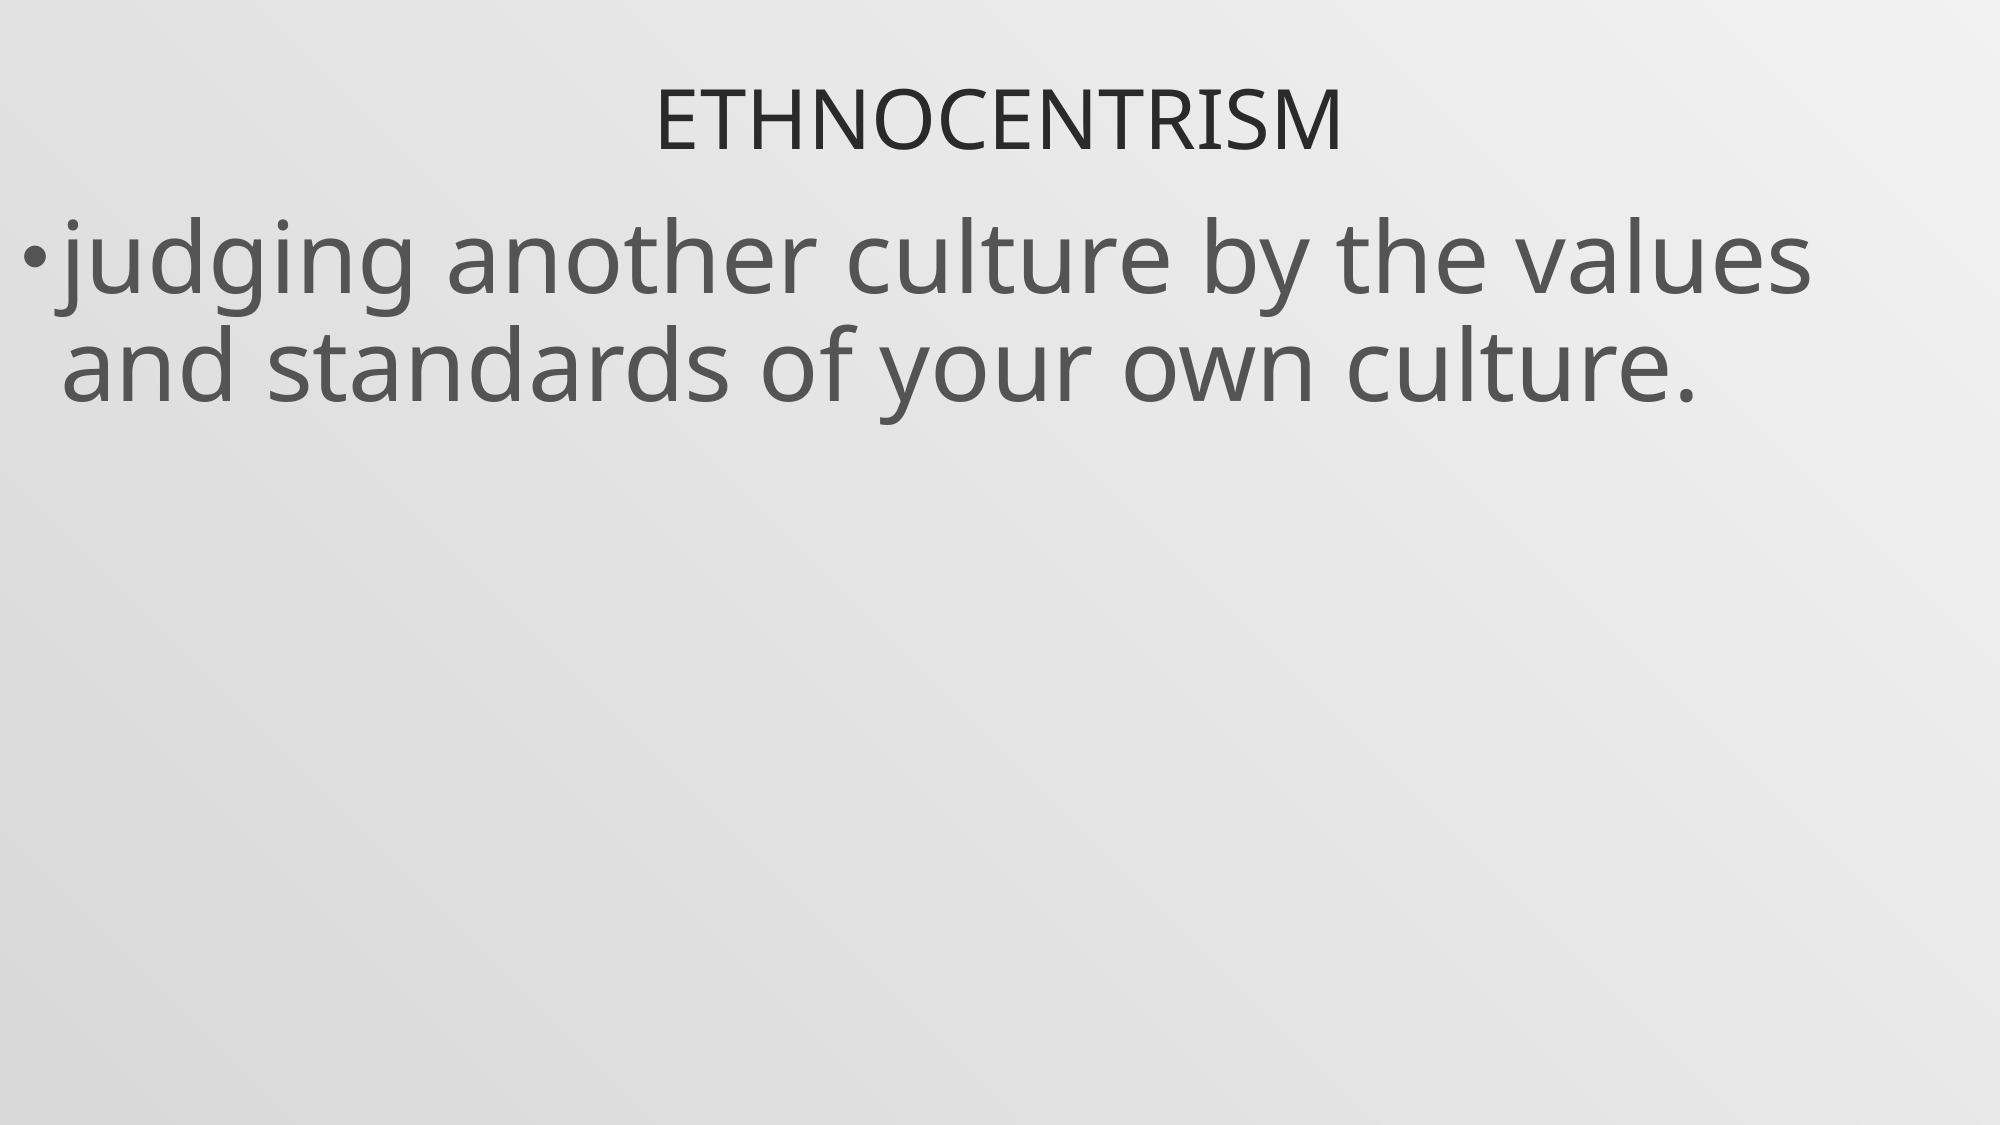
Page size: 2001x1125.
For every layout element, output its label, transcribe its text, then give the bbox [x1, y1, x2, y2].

title ETHNOCENTRISM [199, 45, 1801, 175]
list judging another culture by the values and standards of your own culture. [0, 200, 2000, 1125]
